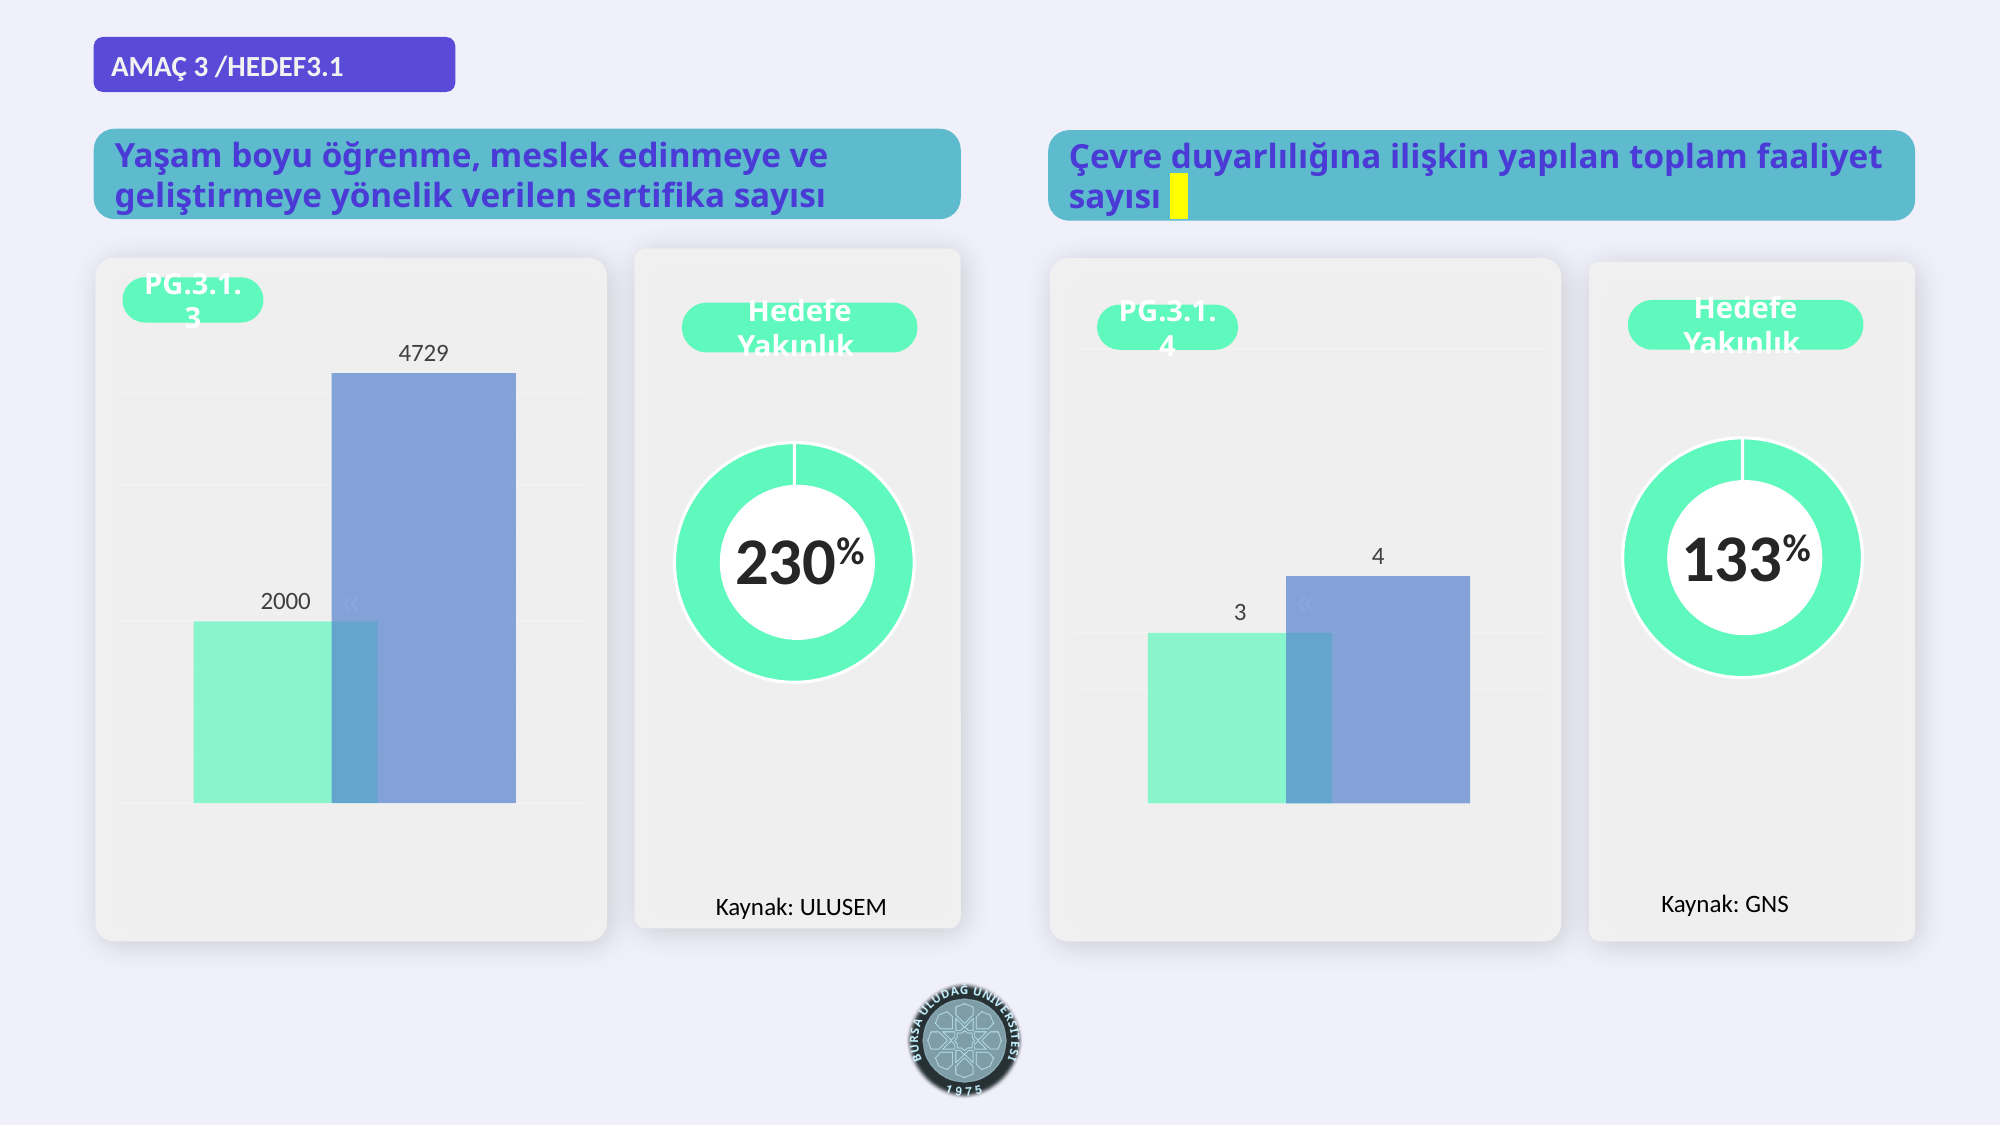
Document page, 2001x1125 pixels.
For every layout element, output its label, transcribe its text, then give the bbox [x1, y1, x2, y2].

text_box Hedefe Yakınlık [680, 301, 919, 354]
text_box « [633, 247, 962, 437]
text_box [1048, 258, 1562, 942]
picture [905, 981, 1024, 1100]
chart [1562, 432, 1930, 683]
text_box Hedefe Yakınlık [1626, 298, 1865, 351]
text_box Kaynak: GNS [1646, 880, 1805, 925]
text_box « [1587, 260, 1917, 432]
text_box Kaynak: ULUSEM [700, 883, 908, 928]
text_box Yaşam boyu öğrenme, meslek edinmeye ve geliştirmeye yönelik verilen sertifika sayısı [92, 127, 962, 221]
text_box « [1587, 683, 1917, 943]
chart [606, 437, 982, 688]
text_box AMAÇ 3 /HEDEF3.1 [93, 36, 456, 93]
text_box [93, 257, 608, 942]
text_box Çevre duyarlılığına ilişkin yapılan toplam faaliyet sayısı [1047, 129, 1917, 222]
text_box « [633, 688, 962, 930]
